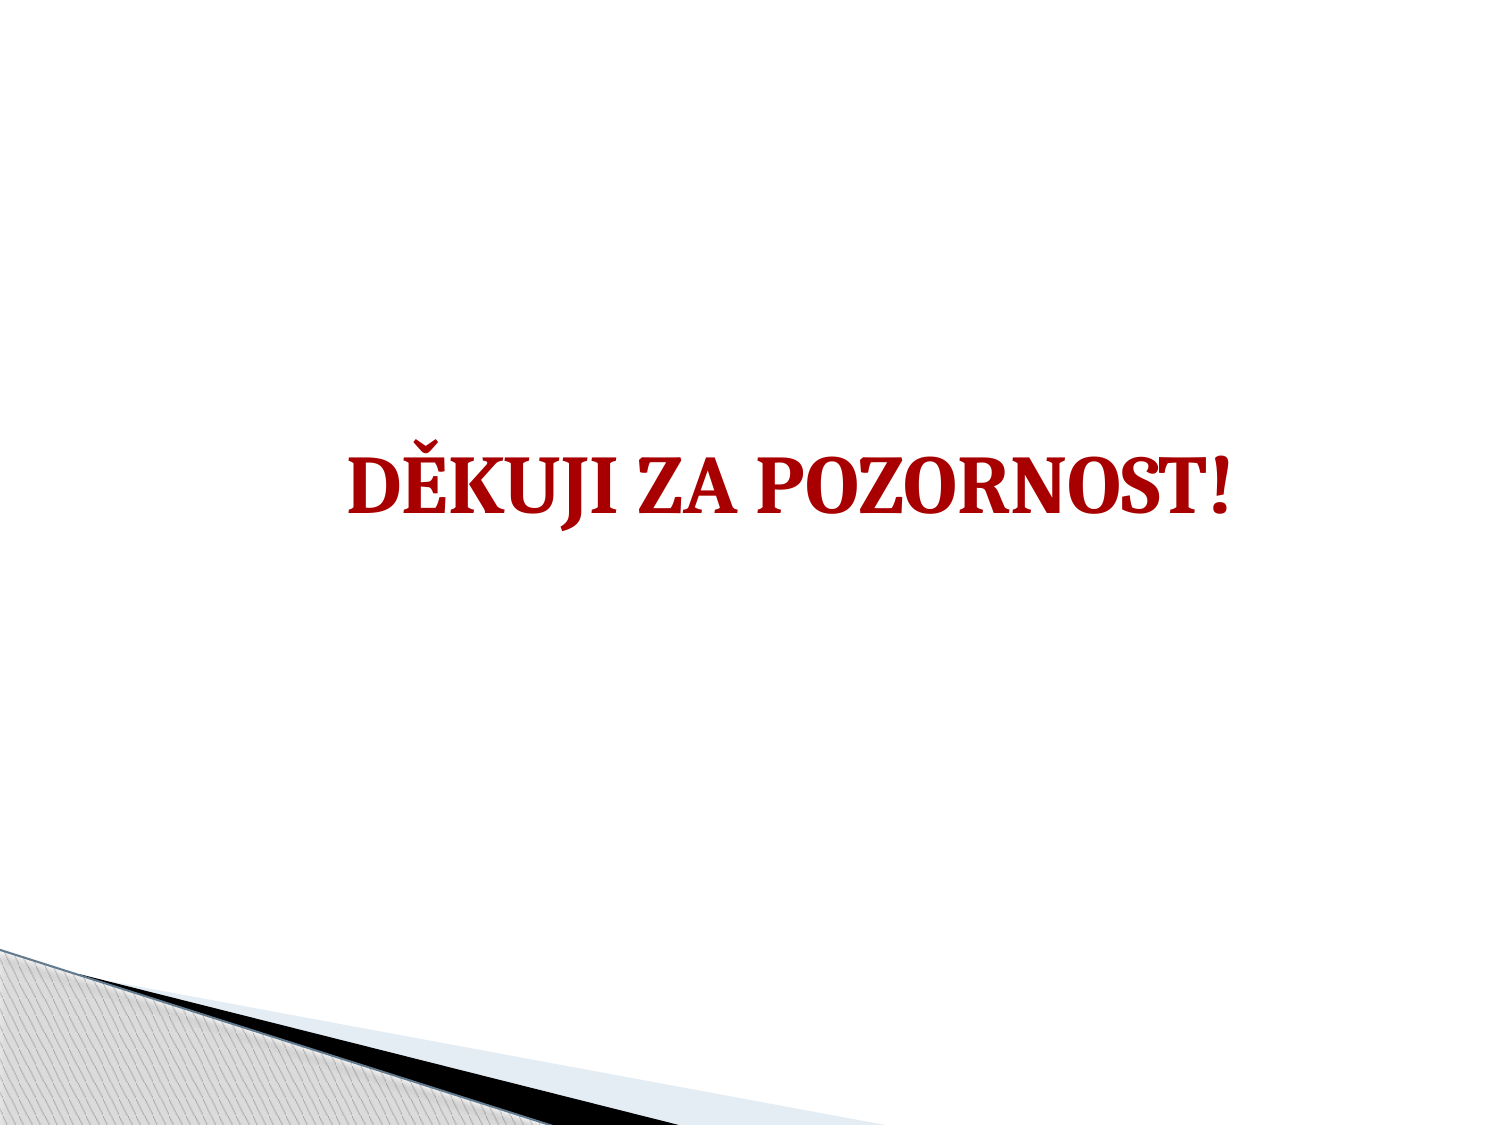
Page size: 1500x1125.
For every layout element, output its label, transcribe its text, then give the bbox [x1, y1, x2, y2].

title DĚKUJI ZA POZORNOST! [171, 386, 1412, 575]
